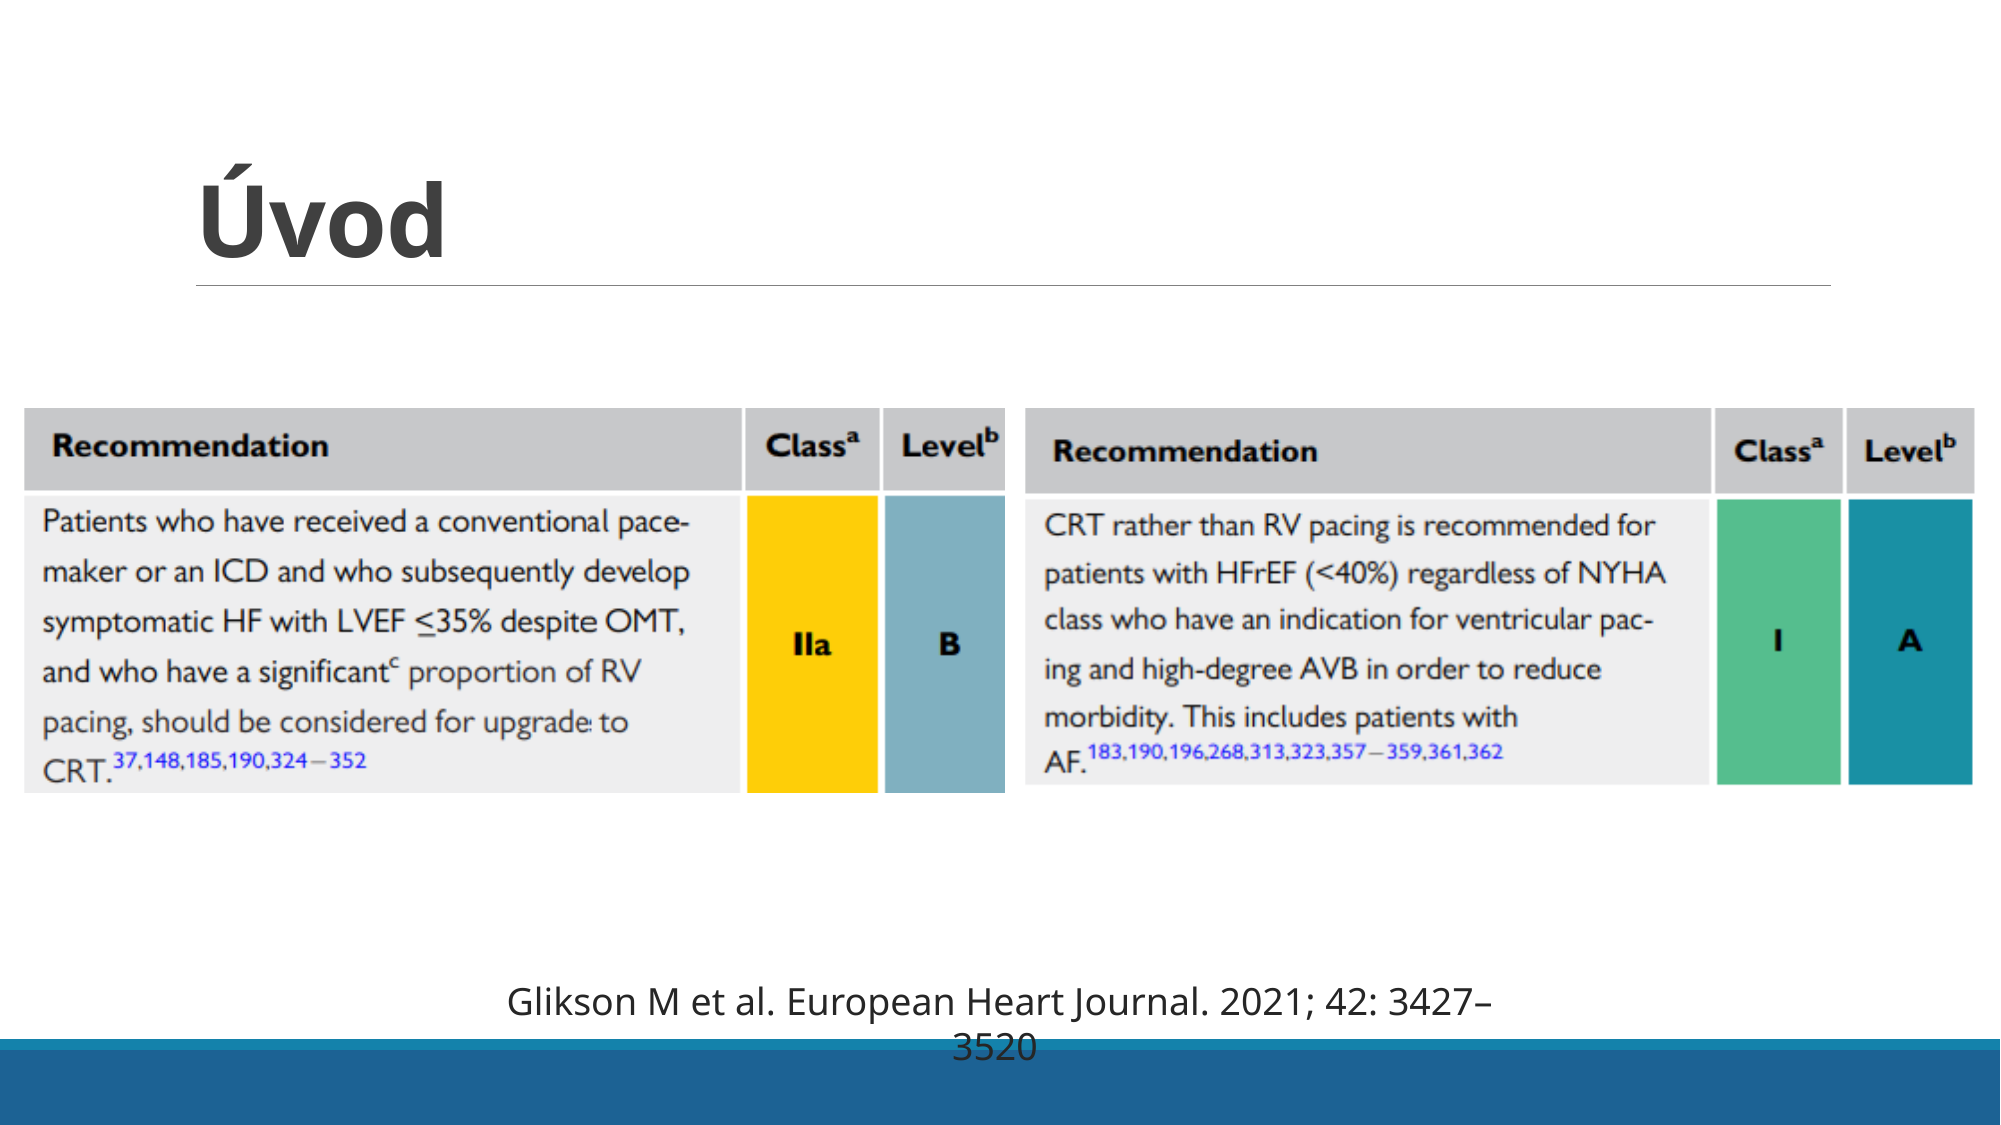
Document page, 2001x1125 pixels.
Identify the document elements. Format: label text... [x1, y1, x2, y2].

picture [23, 407, 1006, 793]
title Úvod [180, 47, 1830, 285]
picture [1024, 407, 1977, 793]
text_box Glikson M et al. European Heart Journal. 2021; 42: 3427–3520 [463, 970, 1537, 1076]
